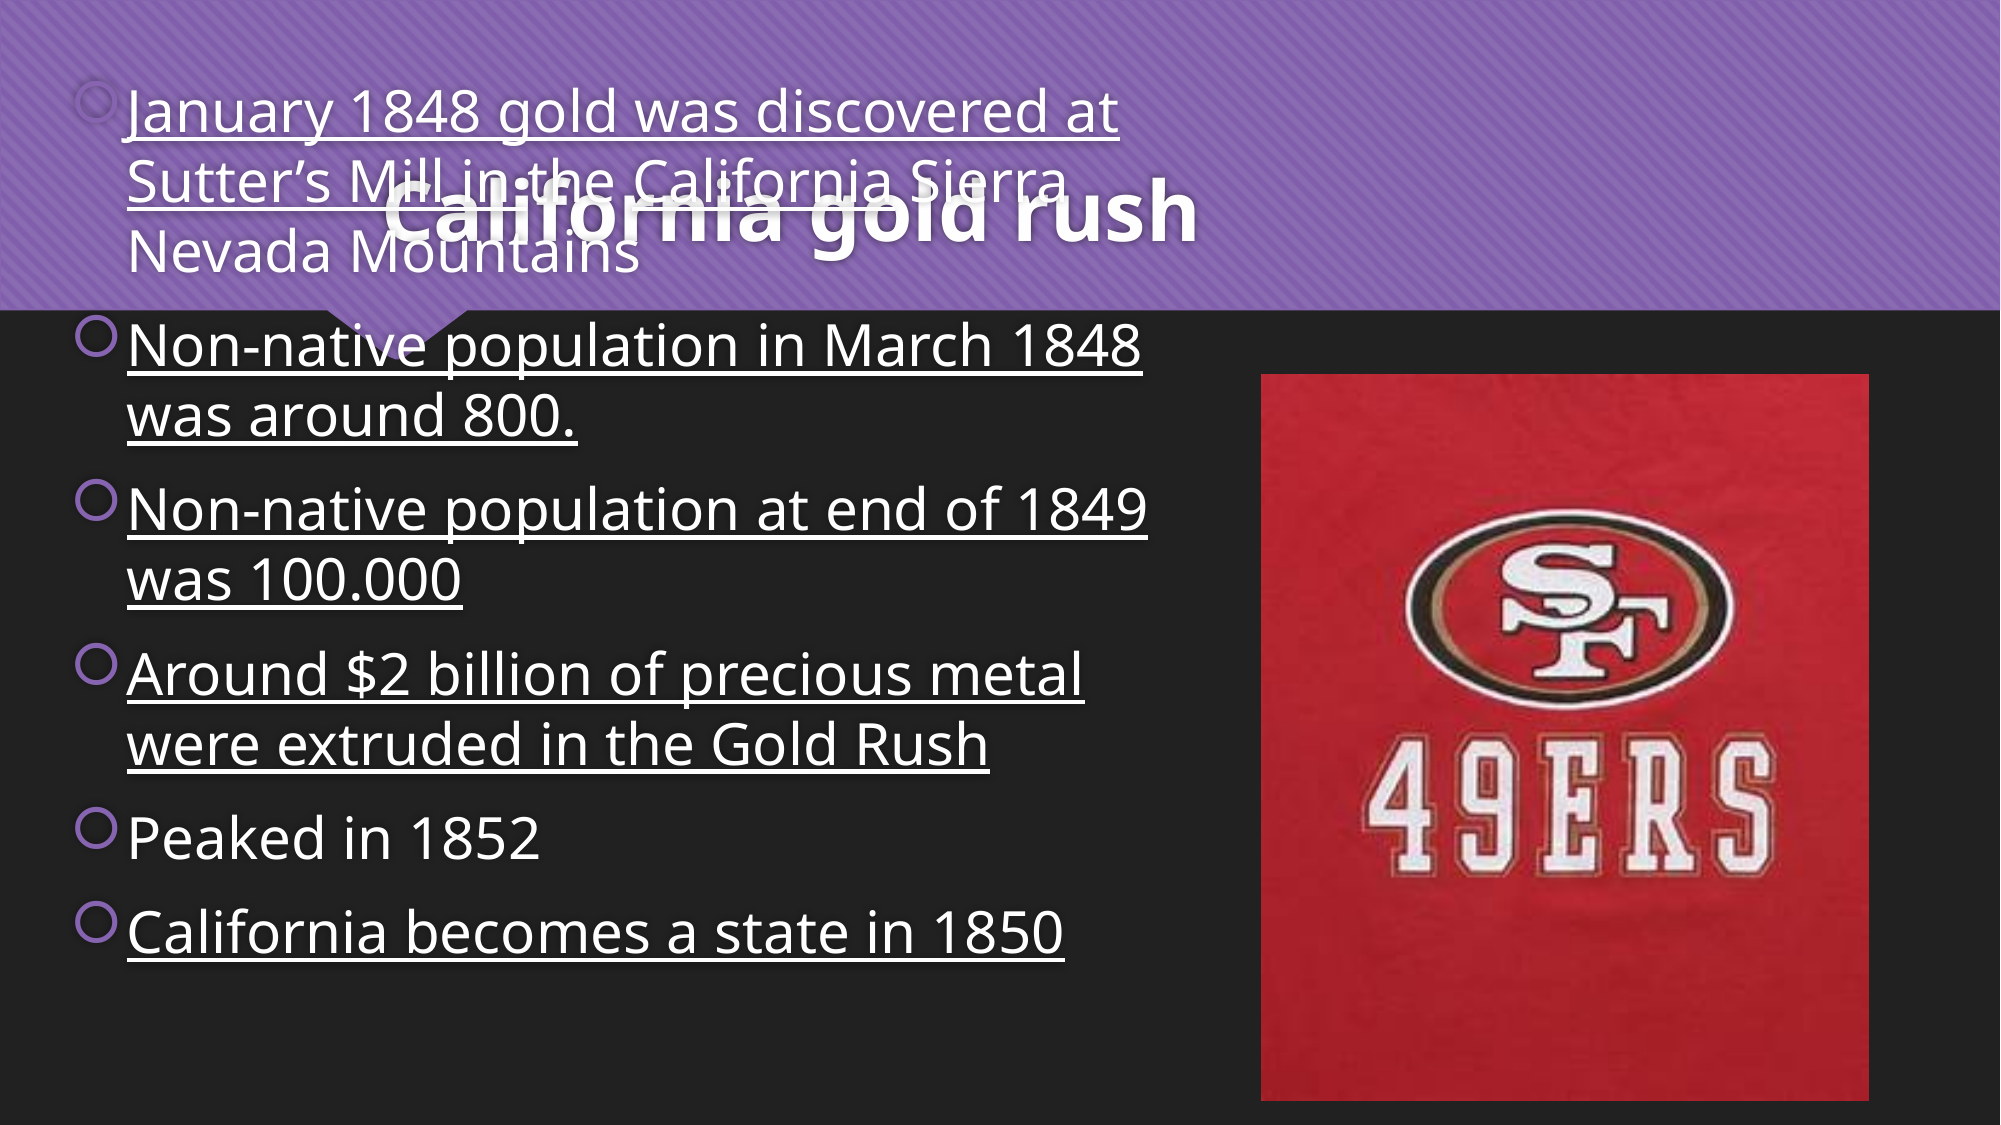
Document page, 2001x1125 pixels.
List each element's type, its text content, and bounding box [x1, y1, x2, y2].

list January 1848 gold was discovered at Sutter’s Mill in the California Sierra Nevada Mountains Non-native population in March 1848 was around 800. Non-native population at end of 1849 was 100.000 Around $2 billion of precious metal were extruded in the Gold Rush Peaked in 1852 California becomes a state in 1850 [55, 265, 1230, 775]
picture [1261, 374, 1870, 1101]
title California gold rush [366, 70, 1634, 266]
